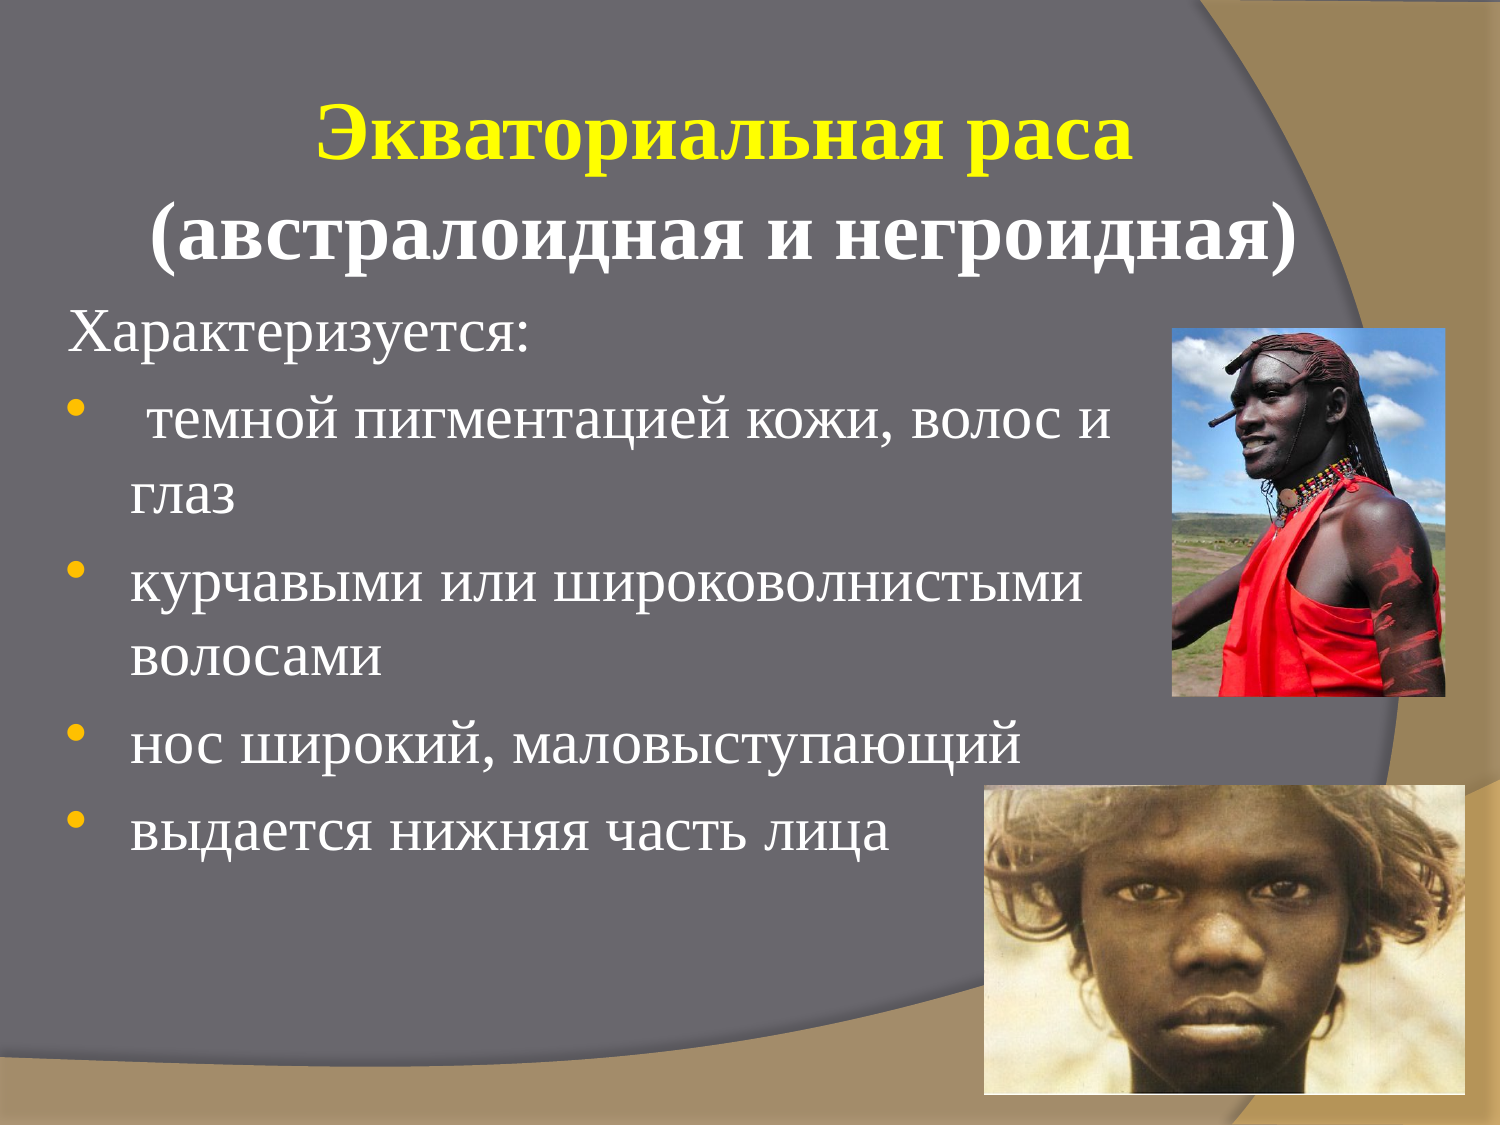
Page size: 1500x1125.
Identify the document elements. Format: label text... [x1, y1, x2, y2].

list Характеризуется: темной пигментацией кожи, волос и глаз курчавыми или широковолнистыми волосами нос широкий, маловыступающий выдается нижняя часть лица [46, 281, 1179, 1094]
picture [1171, 327, 1446, 698]
title Экваториальная раса (австралоидная и негроидная) [23, 23, 1425, 329]
picture [984, 784, 1466, 1095]
